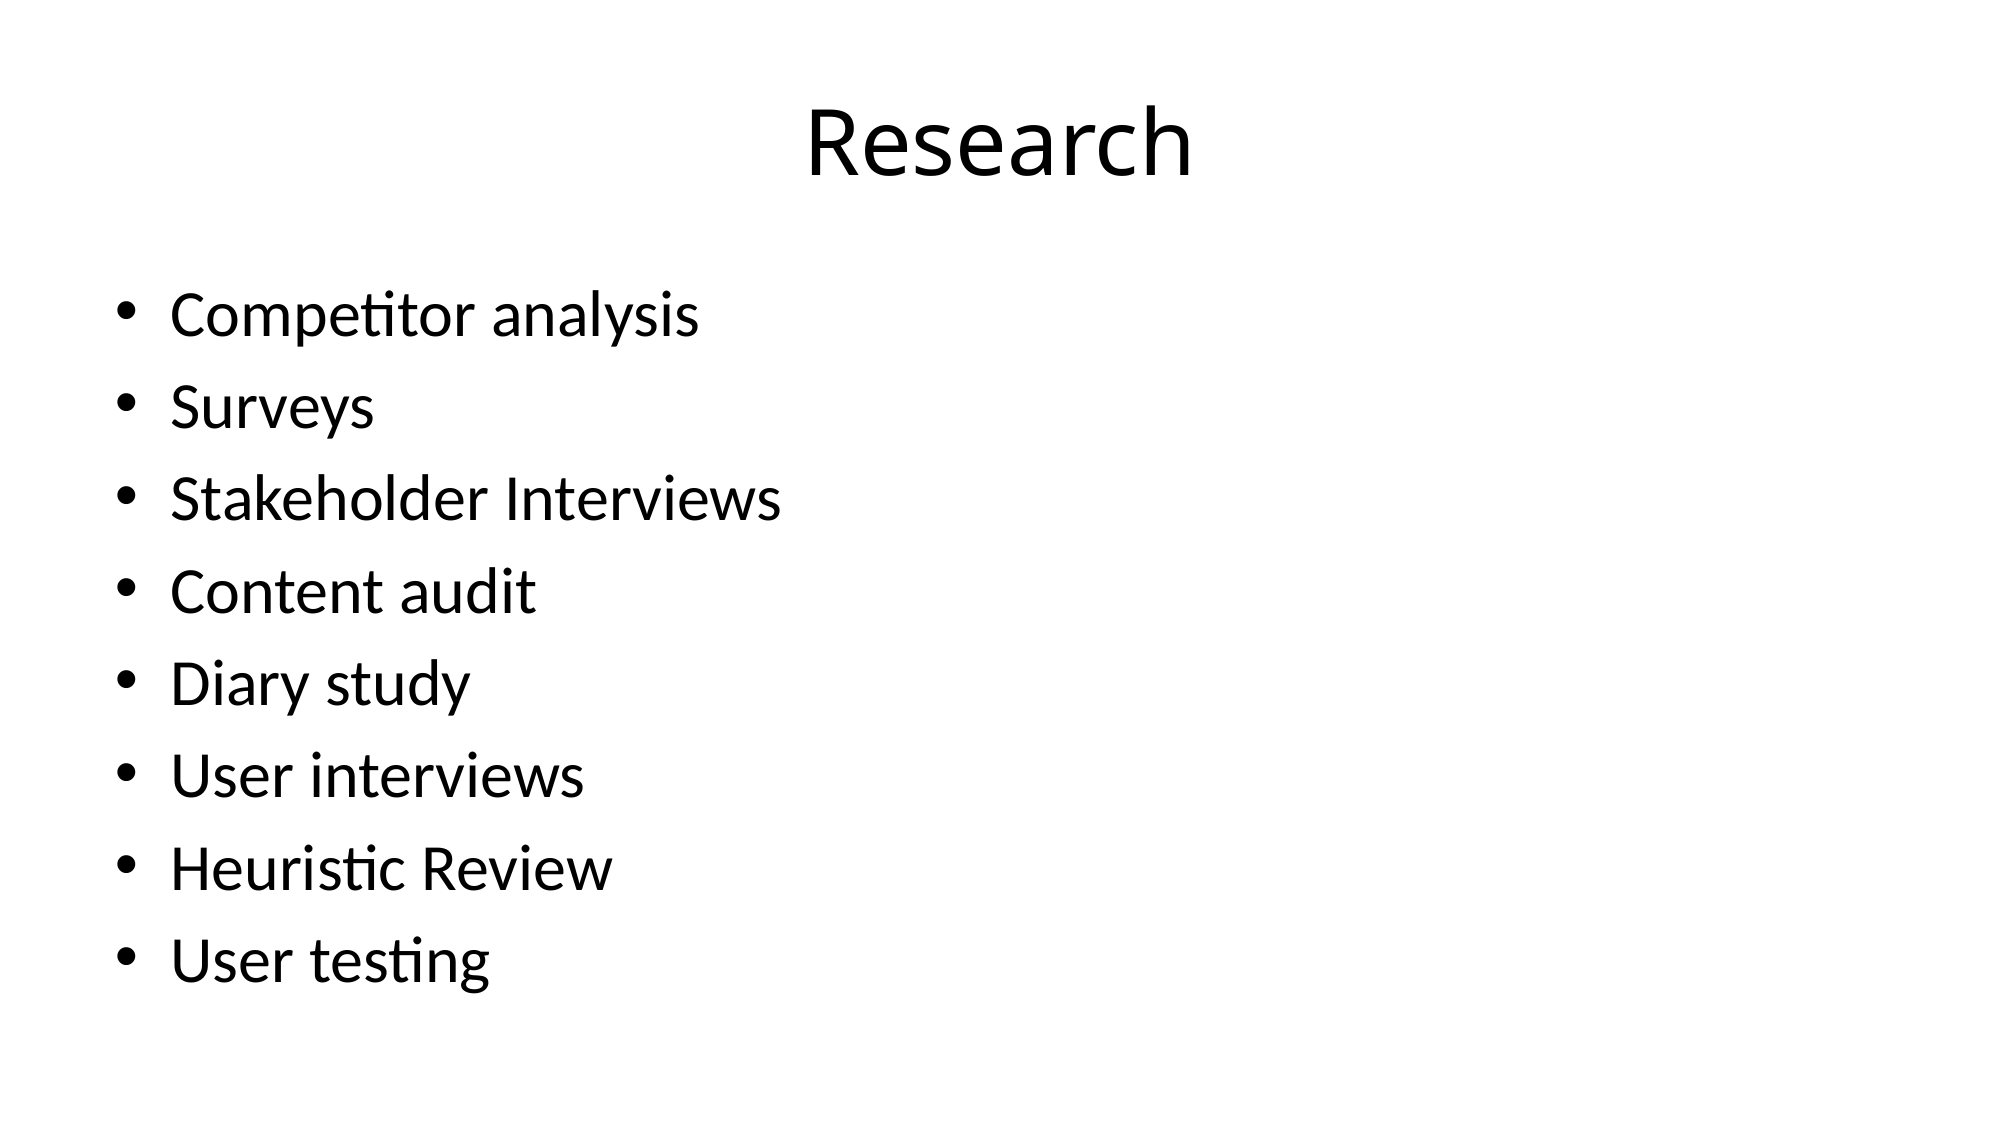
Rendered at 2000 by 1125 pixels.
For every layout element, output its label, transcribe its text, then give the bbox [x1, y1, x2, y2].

title Research [99, 45, 1900, 233]
list Competitor analysis Surveys Stakeholder Interviews Content audit Diary study User interviews Heuristic Review User testing [99, 262, 1900, 1005]
